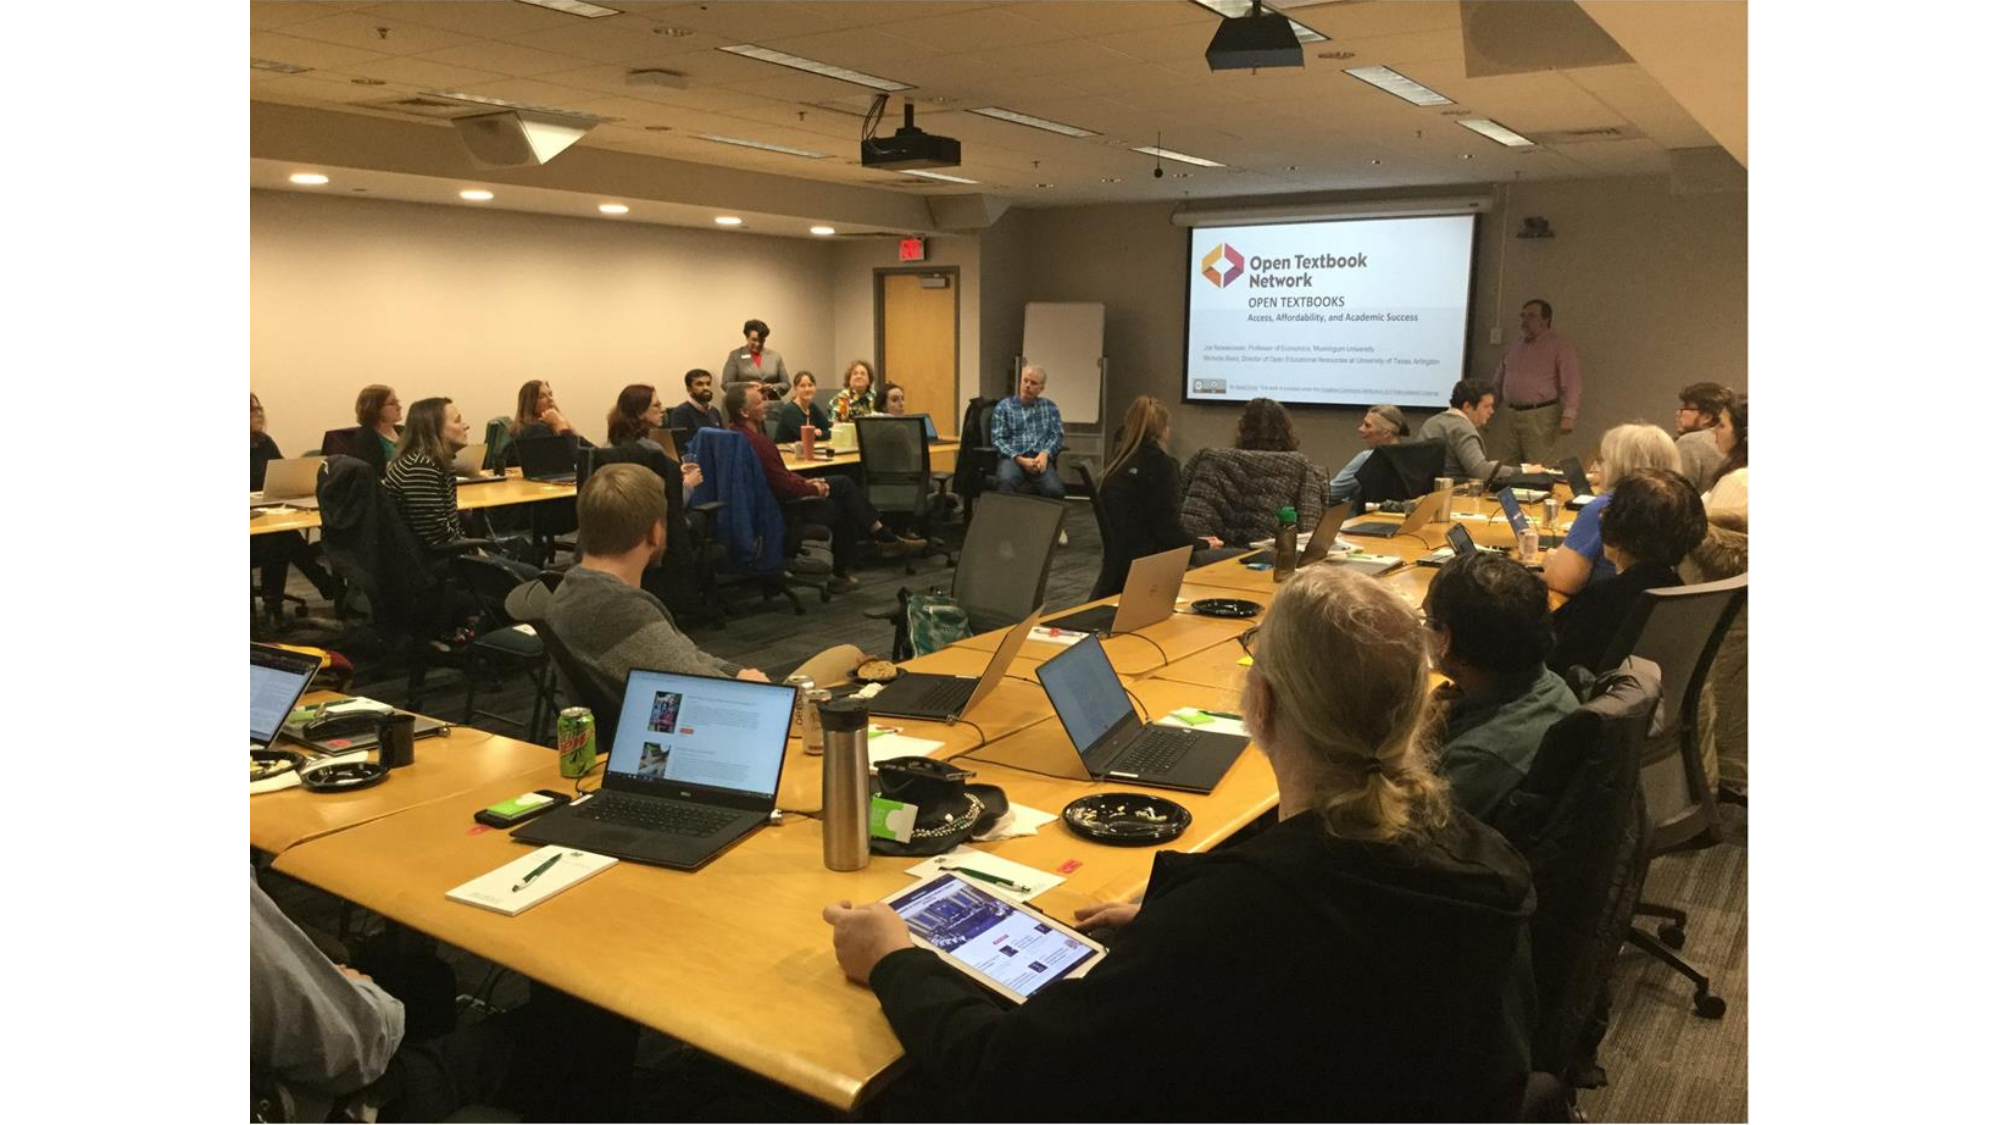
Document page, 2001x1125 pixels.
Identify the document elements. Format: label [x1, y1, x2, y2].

picture [250, 0, 1750, 1125]
